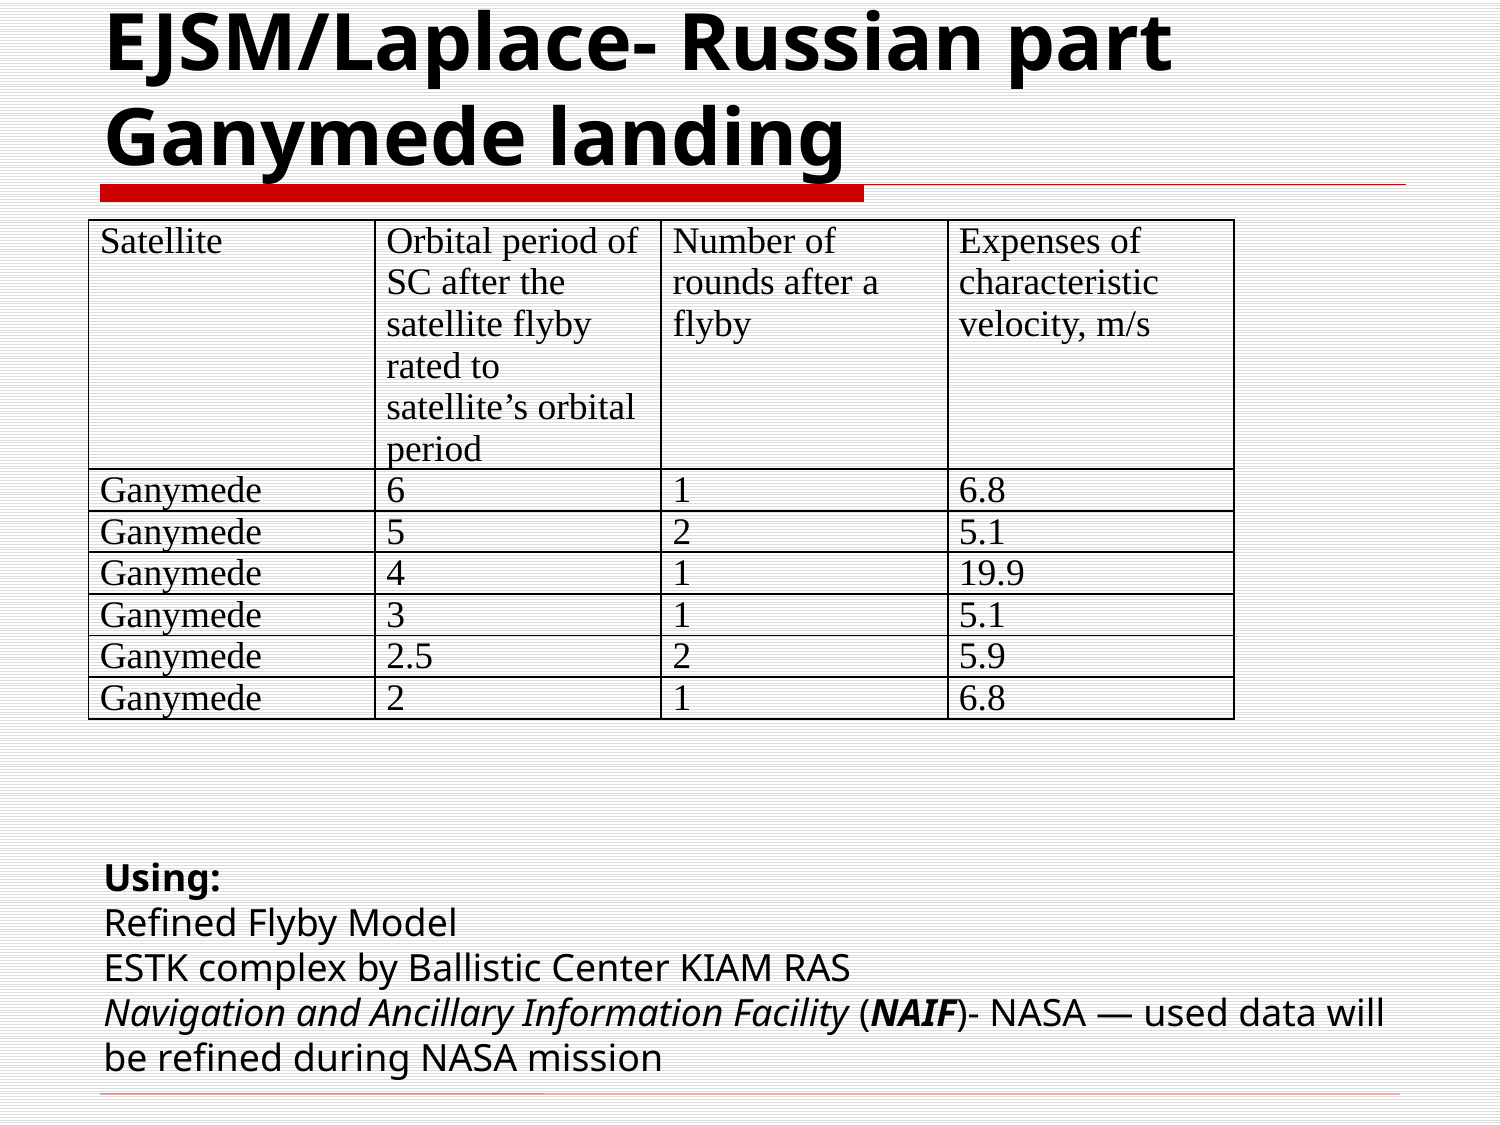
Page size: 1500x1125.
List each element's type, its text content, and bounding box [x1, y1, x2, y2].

table_cell 6.8 [949, 470, 1233, 510]
table_cell 1 [662, 470, 947, 510]
table_cell 6 [376, 470, 660, 510]
table_cell Ganymede [89, 470, 374, 510]
table_cell Ganymede [89, 595, 374, 635]
table_cell 2 [376, 678, 660, 718]
table_header Expenses of characteristic velocity, m/s [949, 221, 1233, 468]
table_header Number of rounds after a flyby [662, 221, 947, 468]
table_cell 5.1 [949, 512, 1233, 551]
table_cell Ganymede [89, 636, 374, 676]
table_cell 2.5 [376, 636, 660, 676]
table_cell 1 [662, 595, 947, 635]
table_cell 5 [376, 512, 660, 551]
table_cell Ganymede [89, 512, 374, 551]
table_cell 5.9 [949, 636, 1233, 676]
table_cell 2 [662, 512, 947, 551]
table_header Orbital period of SC after the satellite flyby rated to satellite’s orbital period [376, 221, 660, 468]
table_cell 4 [376, 553, 660, 593]
table_cell 5.1 [949, 595, 1233, 635]
text_box Using: Refined Flyby Model ESTK complex by Ballistic Center KIAM RAS Navigation and Ancillary Information Facility (NAIF)- NASA — used data will be refined during NASA mission [88, 846, 1408, 1086]
table_cell Ganymede [89, 553, 374, 593]
table_cell 1 [662, 553, 947, 593]
table_cell 19.9 [949, 553, 1233, 593]
table_cell 2 [662, 636, 947, 676]
table_cell 1 [662, 678, 947, 718]
table_cell 6.8 [949, 678, 1233, 718]
table_cell Ganymede [89, 678, 374, 718]
table_cell 3 [376, 595, 660, 635]
title EJSM/Laplace- Russian part Ganymede landing [88, 77, 1402, 190]
table_header Satellite [89, 221, 374, 468]
